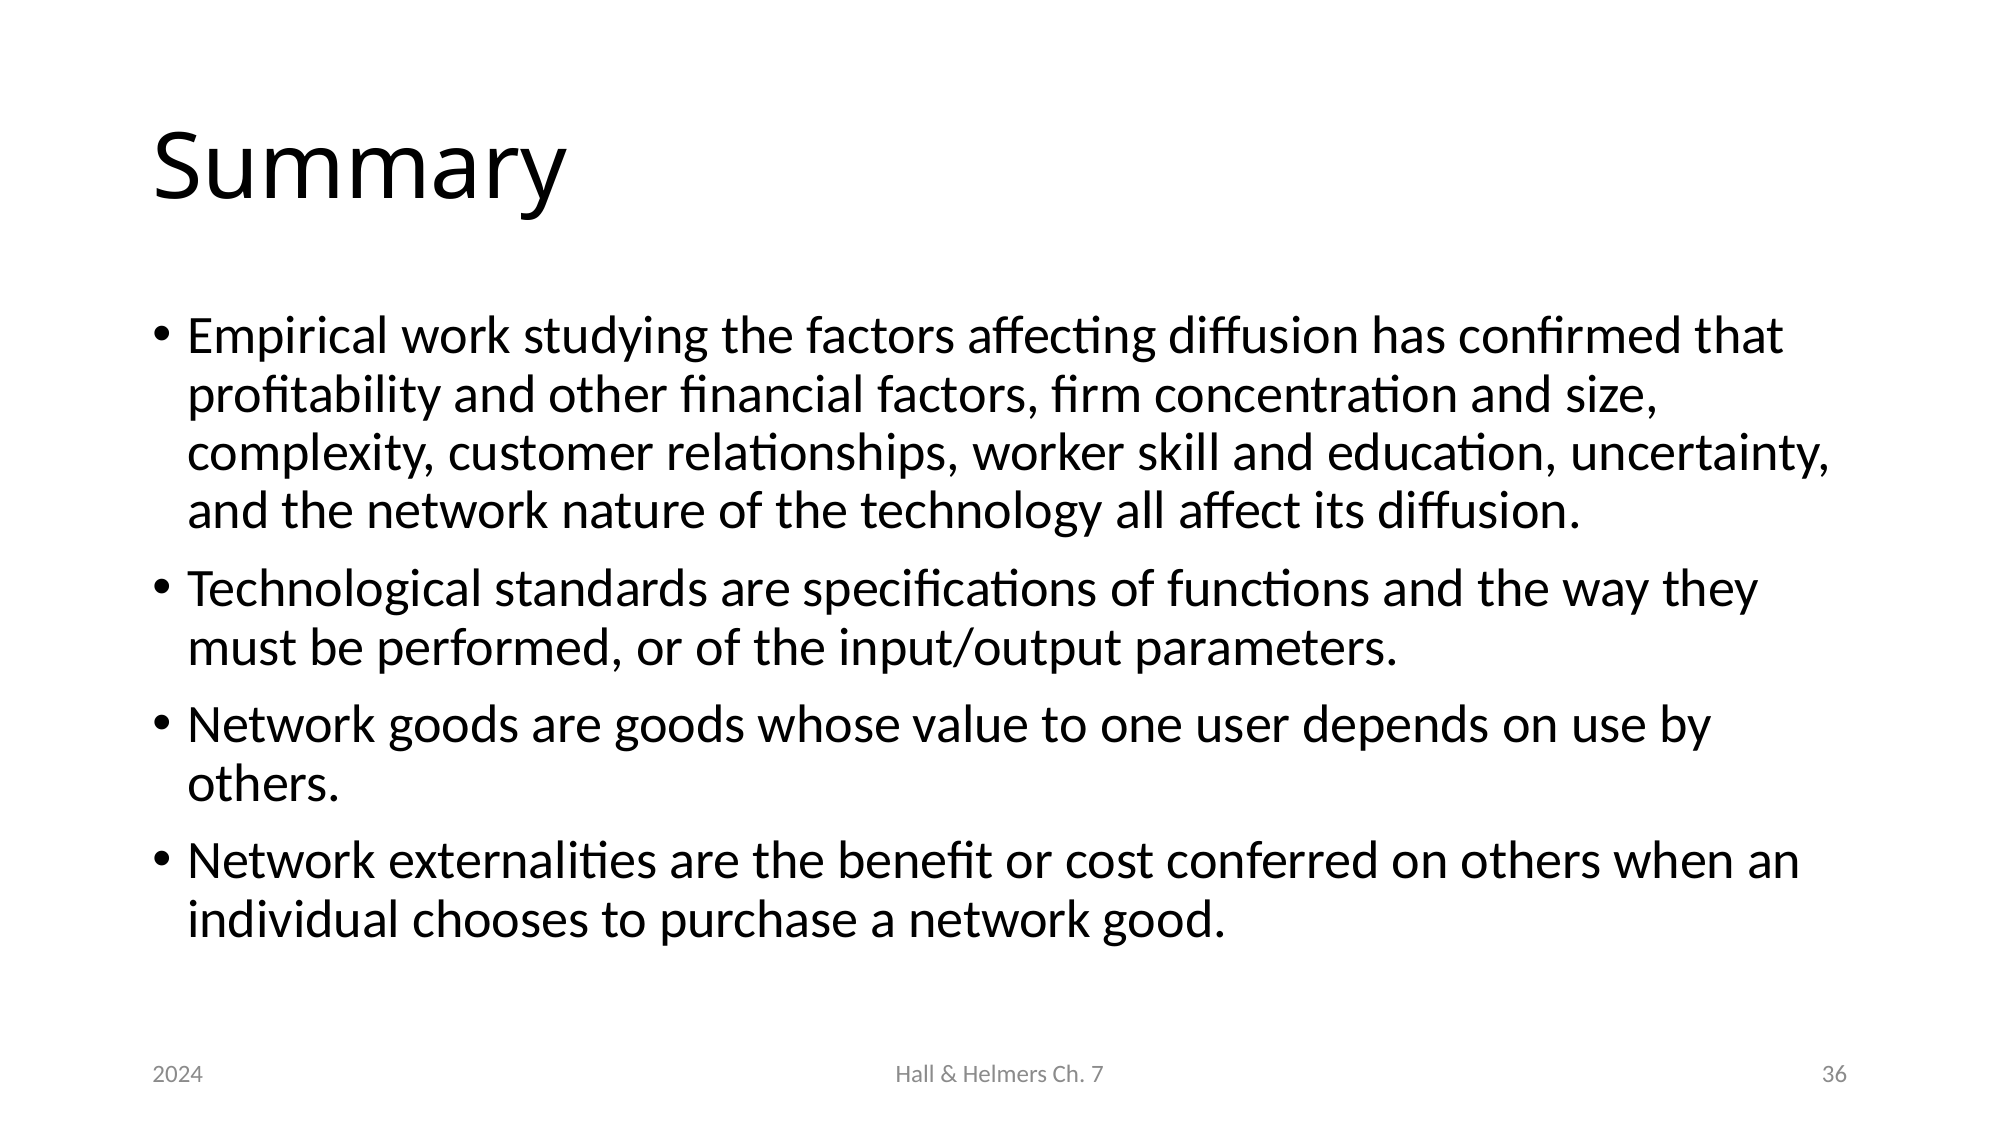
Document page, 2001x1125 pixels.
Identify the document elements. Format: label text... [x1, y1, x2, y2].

title Summary [137, 59, 1863, 278]
slide_number 36 [1412, 1042, 1863, 1103]
slide_number 2024 [137, 1042, 588, 1103]
list Empirical work studying the factors affecting diffusion has confirmed that profitability and other financial factors, firm concentration and size, complexity, customer relationships, worker skill and education, uncertainty, and the network nature of the technology all affect its diffusion. Technological standards are specifications of functions and the way they must be performed, or of the input/output parameters. Network goods are goods whose value to one user depends on use by others. Network externalities are the benefit or cost conferred on others when an individual chooses to purchase a network good. [137, 299, 1863, 1014]
footer Hall & Helmers Ch. 7 [662, 1042, 1338, 1103]
